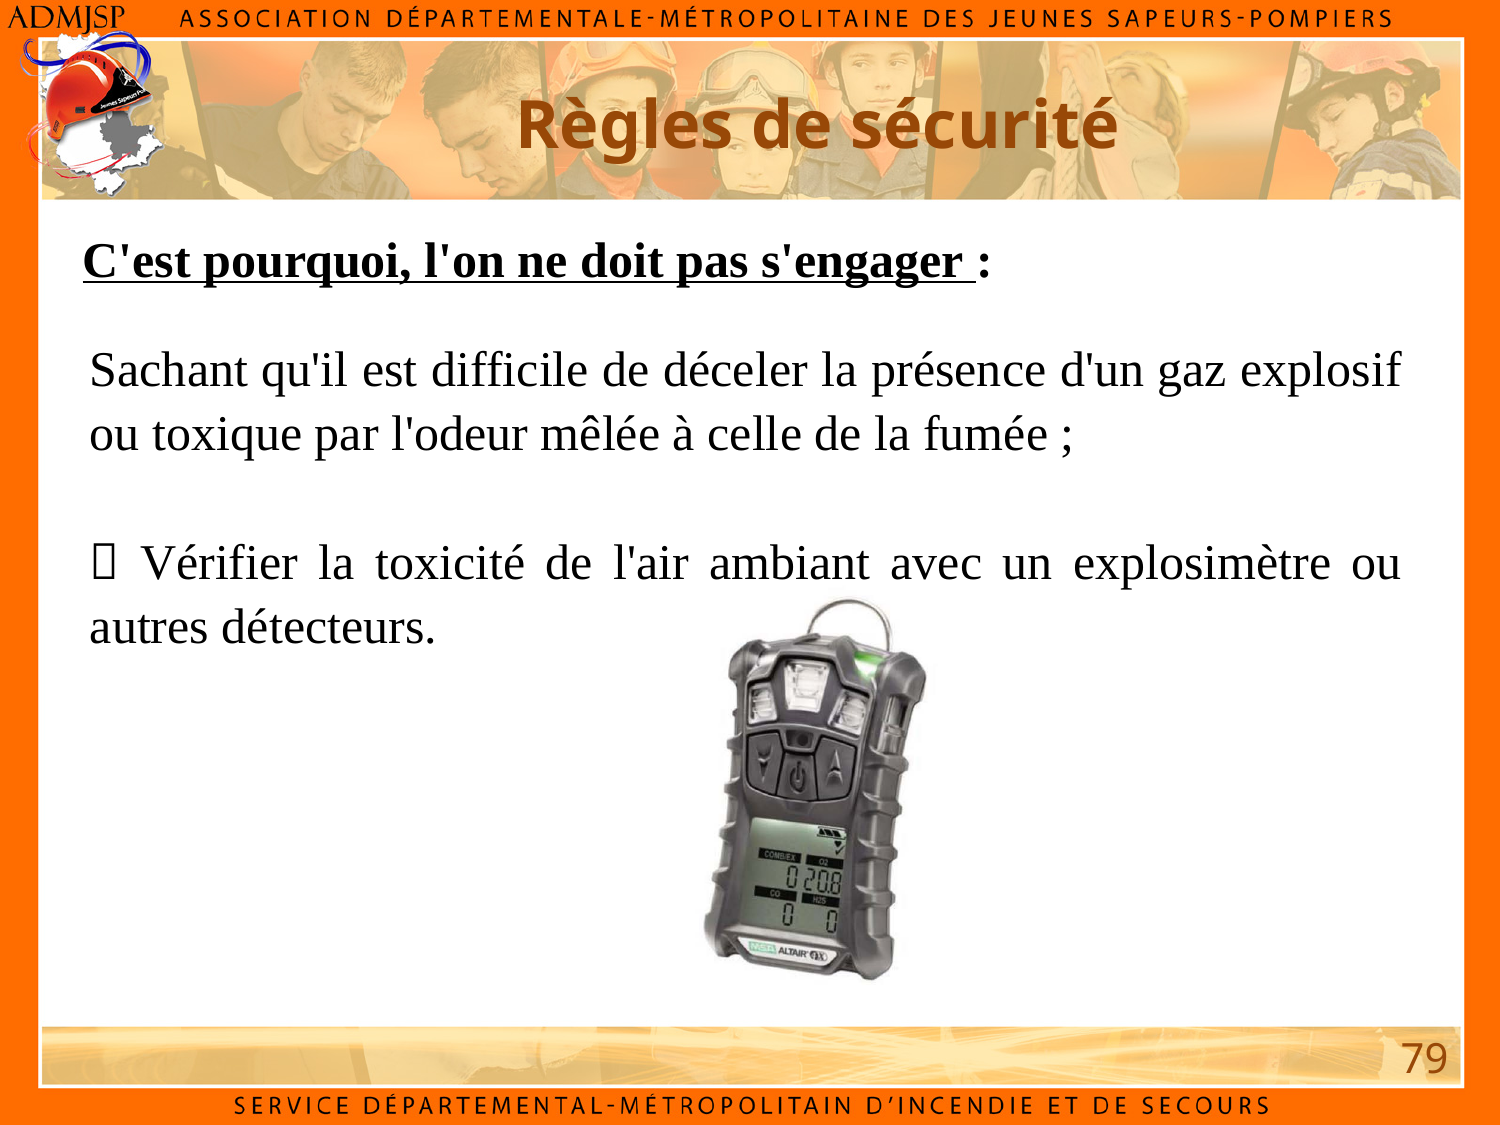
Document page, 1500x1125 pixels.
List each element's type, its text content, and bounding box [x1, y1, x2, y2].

text_box 79 [1113, 1029, 1464, 1090]
picture [0, 0, 1500, 1125]
title Règles de sécurité [183, 45, 1454, 200]
text_box C'est pourquoi, l'on ne doit pas s'engager : [67, 215, 1412, 295]
text_box Sachant qu'il est difficile de déceler la présence d'un gaz explosif ou toxique par l'odeur mêlée à celle de la fumée ;  Vérifier la toxicité de l'air ambiant avec un explosimètre ou autres détecteurs. [74, 324, 1419, 661]
